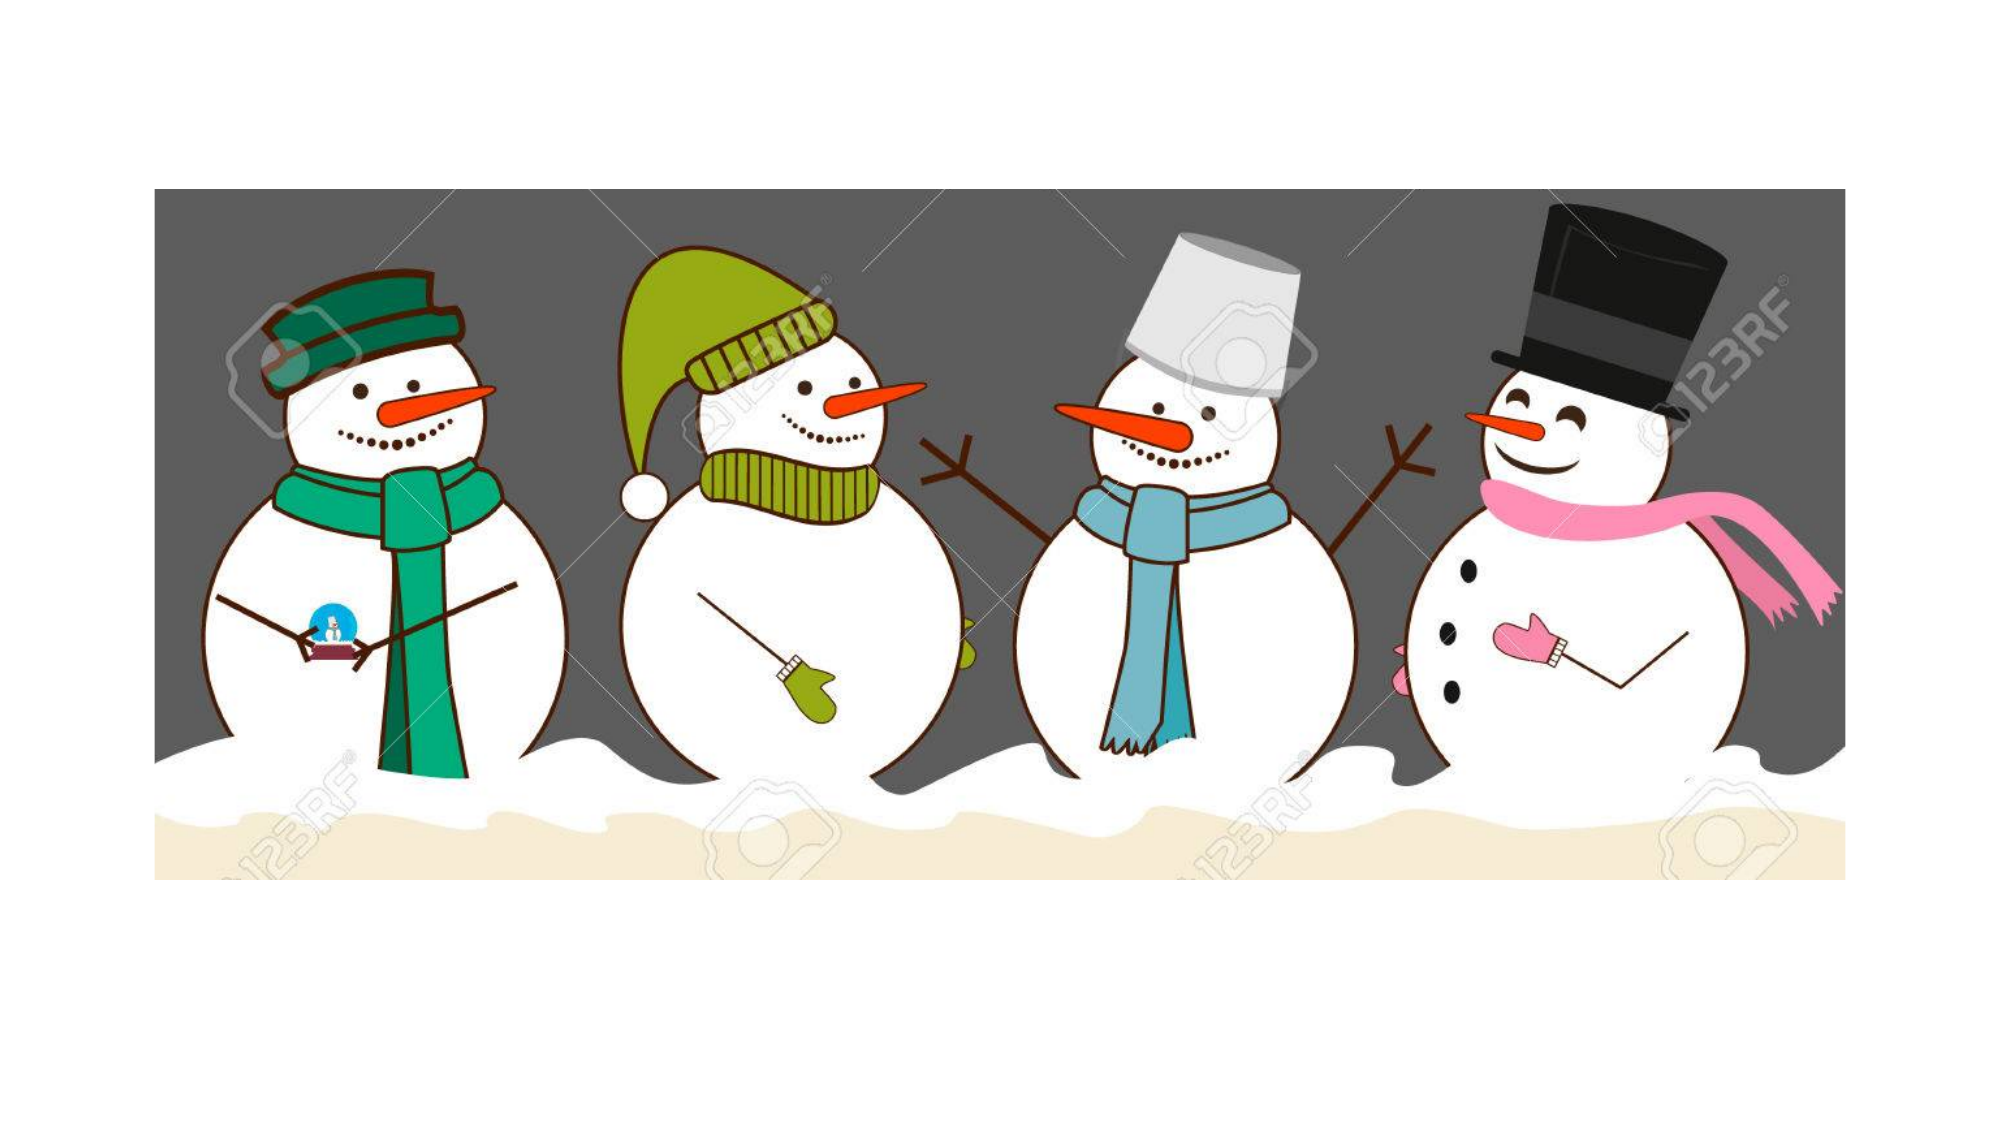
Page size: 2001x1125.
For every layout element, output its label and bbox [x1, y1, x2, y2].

picture [154, 189, 1846, 880]
